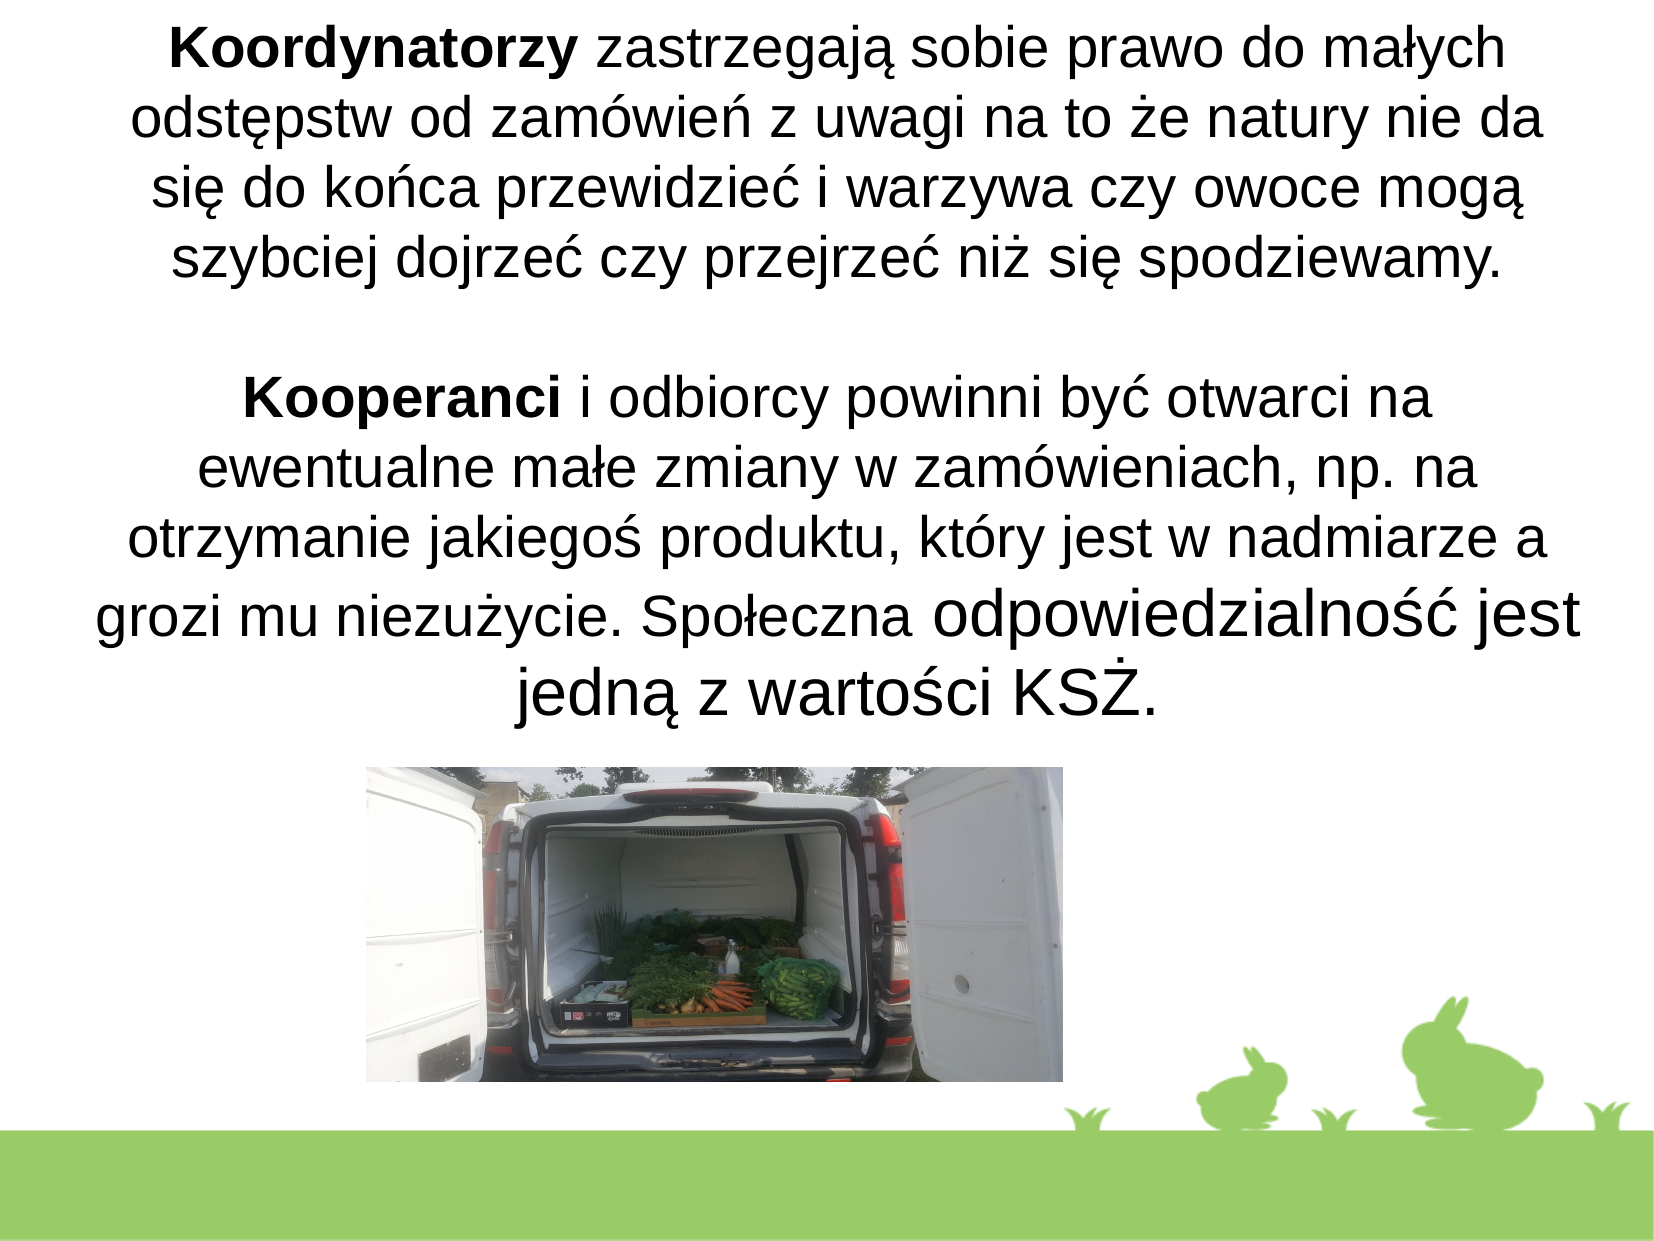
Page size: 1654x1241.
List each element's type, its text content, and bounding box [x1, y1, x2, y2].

picture [0, 0, 1654, 1241]
text_box Koordynatorzy zastrzegają sobie prawo do małych odstępstw od zamówień z uwagi na to że natury nie da się do końca przewidzieć i warzywa czy owoce mogą szybciej dojrzeć czy przejrzeć niż się spodziewamy. Kooperanci i odbiorcy powinni być otwarci na ewentualne małe zmiany w zamówieniach, np. na otrzymanie jakiegoś produktu, który jest w nadmiarze a grozi mu niezużycie. Społeczna odpowiedzialność jest jedną z wartości KSŻ. [94, 0, 1583, 969]
